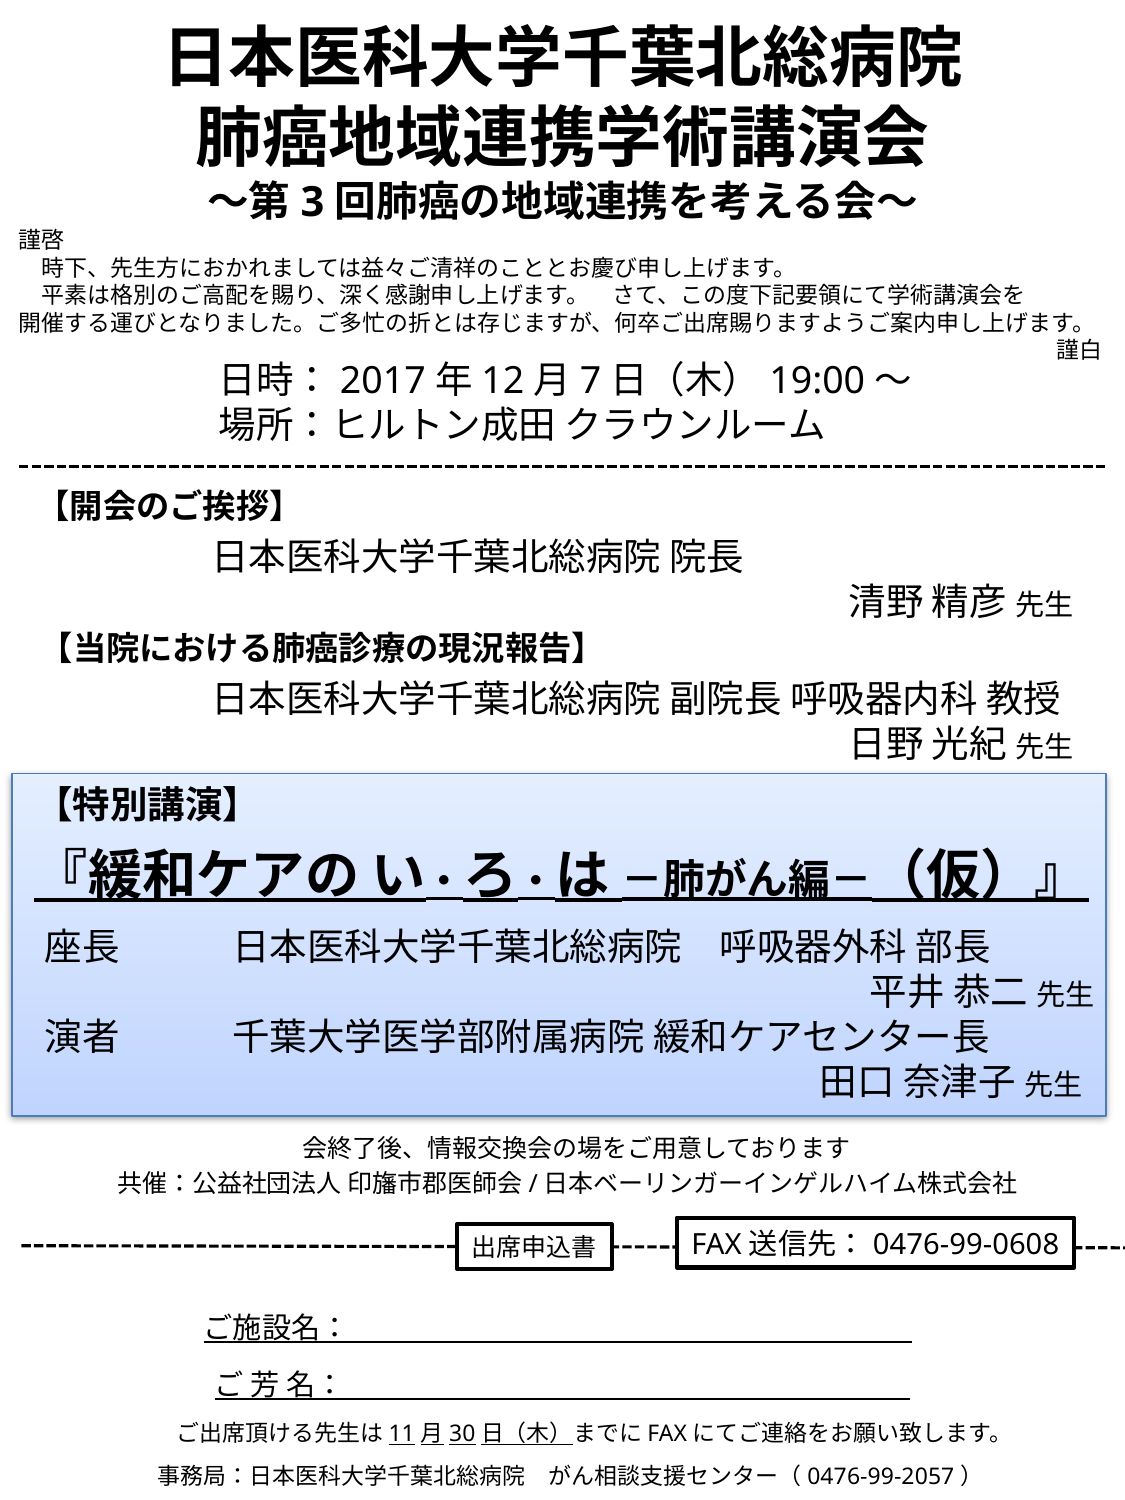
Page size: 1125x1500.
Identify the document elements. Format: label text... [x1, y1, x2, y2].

text_box 座長 日本医科大学千葉北総病院 呼吸器外科 部長 平井 恭二 先生 演者 千葉大学医学部附属病院 緩和ケアセンター長 田口 奈津子 先生 [29, 915, 1111, 1111]
text_box 日本医科大学千葉北総病院 副院長 呼吸器内科 教授 日野 光紀 先生 [196, 667, 1125, 772]
text_box 【特別講演】 [20, 773, 276, 832]
text_box FAX送信先：0476-99-0608 [675, 1216, 1076, 1244]
text_box 【開会のご挨拶】 [22, 478, 318, 533]
text_box [11, 773, 1107, 1117]
text_box ご出席頂ける先生は11月30日（木）までにFAXにてご連絡をお願い致します。 [161, 1411, 1028, 1454]
text_box 『緩和ケアの い・ろ・は －肺がん編－（仮）』 [19, 832, 1105, 913]
text_box 事務局：日本医科大学千葉北総病院 がん相談支援センター（0476-99-2057） [142, 1454, 999, 1497]
text_box ご 芳 名： [199, 1358, 926, 1409]
text_box 出席申込書 [455, 1256, 614, 1271]
text_box 共催：公益社団法人 印旛市郡医師会/日本ベーリンガーインゲルハイム株式会社 [102, 1160, 1033, 1205]
text_box FAX送信先：0476-99-0608 [675, 1256, 1076, 1270]
title 日本医科大学千葉北総病院 肺癌地域連携学術講演会 ～第3回肺癌の地域連携を考える会～ [19, 0, 1106, 218]
text_box ご施設名： [188, 1301, 928, 1352]
text_box 会終了後、情報交換会の場をご用意しております [287, 1124, 866, 1160]
text_box 日本医科大学千葉北総病院 院長 清野 精彦 先生 [196, 525, 1125, 631]
text_box 出席申込書 [455, 1222, 614, 1244]
text_box 日時：2017年12月7日（木）19:00～ 場所：ヒルトン成田 クラウンルーム [203, 348, 927, 454]
text_box 【当院における肺癌診療の現況報告】 [25, 620, 621, 675]
text_box 謹啓 時下、先生方におかれましては益々ご清祥のこととお慶び申し上げます。 平素は格別のご高配を賜り、深く感謝申し上げます。 さて、この度下記要領にて学術講演会を 開催する運びとなりました。ご多忙の折とは存じますが、何卒ご出席賜りますようご案内申し上げます。 謹白 [3, 218, 1125, 371]
